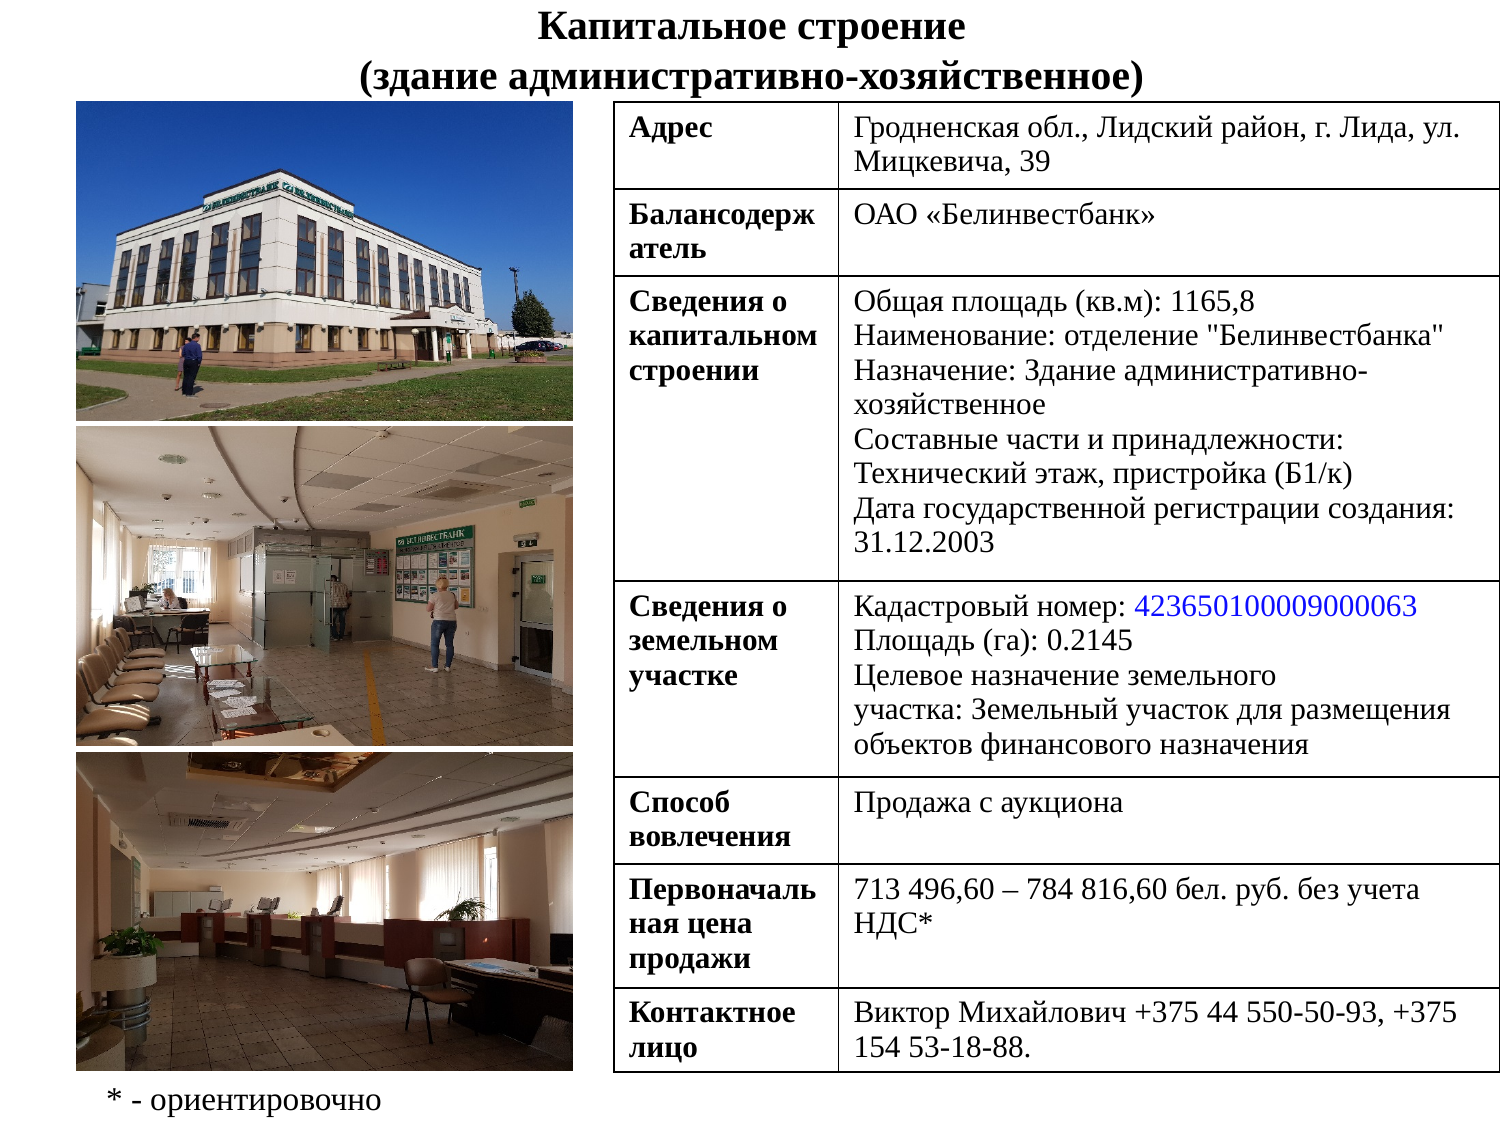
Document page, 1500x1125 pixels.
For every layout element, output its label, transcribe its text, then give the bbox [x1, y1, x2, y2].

table_cell Балансодержатель [615, 190, 838, 275]
picture [76, 101, 574, 421]
table_header Гродненская обл., Лидский район, г. Лида, ул. Мицкевича, 39 [839, 103, 1499, 188]
table_cell Способ вовлечения [615, 778, 838, 863]
table_cell Кадастровый номер: 423650100009000063 Площадь (га): 0.2145 Целевое назначение земельного участка: Земельный участок для размещения объектов финансового назначения [839, 582, 1499, 776]
table_header Адрес [615, 103, 838, 188]
table_cell Первоначальная цена продажи [615, 865, 838, 987]
picture [76, 426, 574, 747]
table_cell Сведения о капитальном строении [615, 277, 838, 580]
picture [76, 751, 574, 1072]
table_cell ОАО «Белинвестбанк» [839, 190, 1499, 275]
table_cell 713 496,60 – 784 816,60 бел. руб. без учета НДС* [839, 865, 1499, 987]
text_box * - ориентировочно [91, 1079, 559, 1125]
table_cell Продажа с аукциона [839, 778, 1499, 863]
table_cell Контактное лицо [615, 989, 838, 1071]
table_cell Виктор Михайлович +375 44 550-50-93, +375 154 53-18-88. [839, 989, 1499, 1071]
title Капитальное строение (здание административно-хозяйственное) [76, 7, 1427, 88]
table_cell Общая площадь (кв.м): 1165,8 Наименование: отделение "Белинвестбанка" Назначение: Здание административно-хозяйственное Составные части и принадлежности: Технический этаж, пристройка (Б1/к) Дата государственной регистрации создания: 31.12.2003 [839, 277, 1499, 580]
table_cell Сведения о земельном участке [615, 582, 838, 776]
